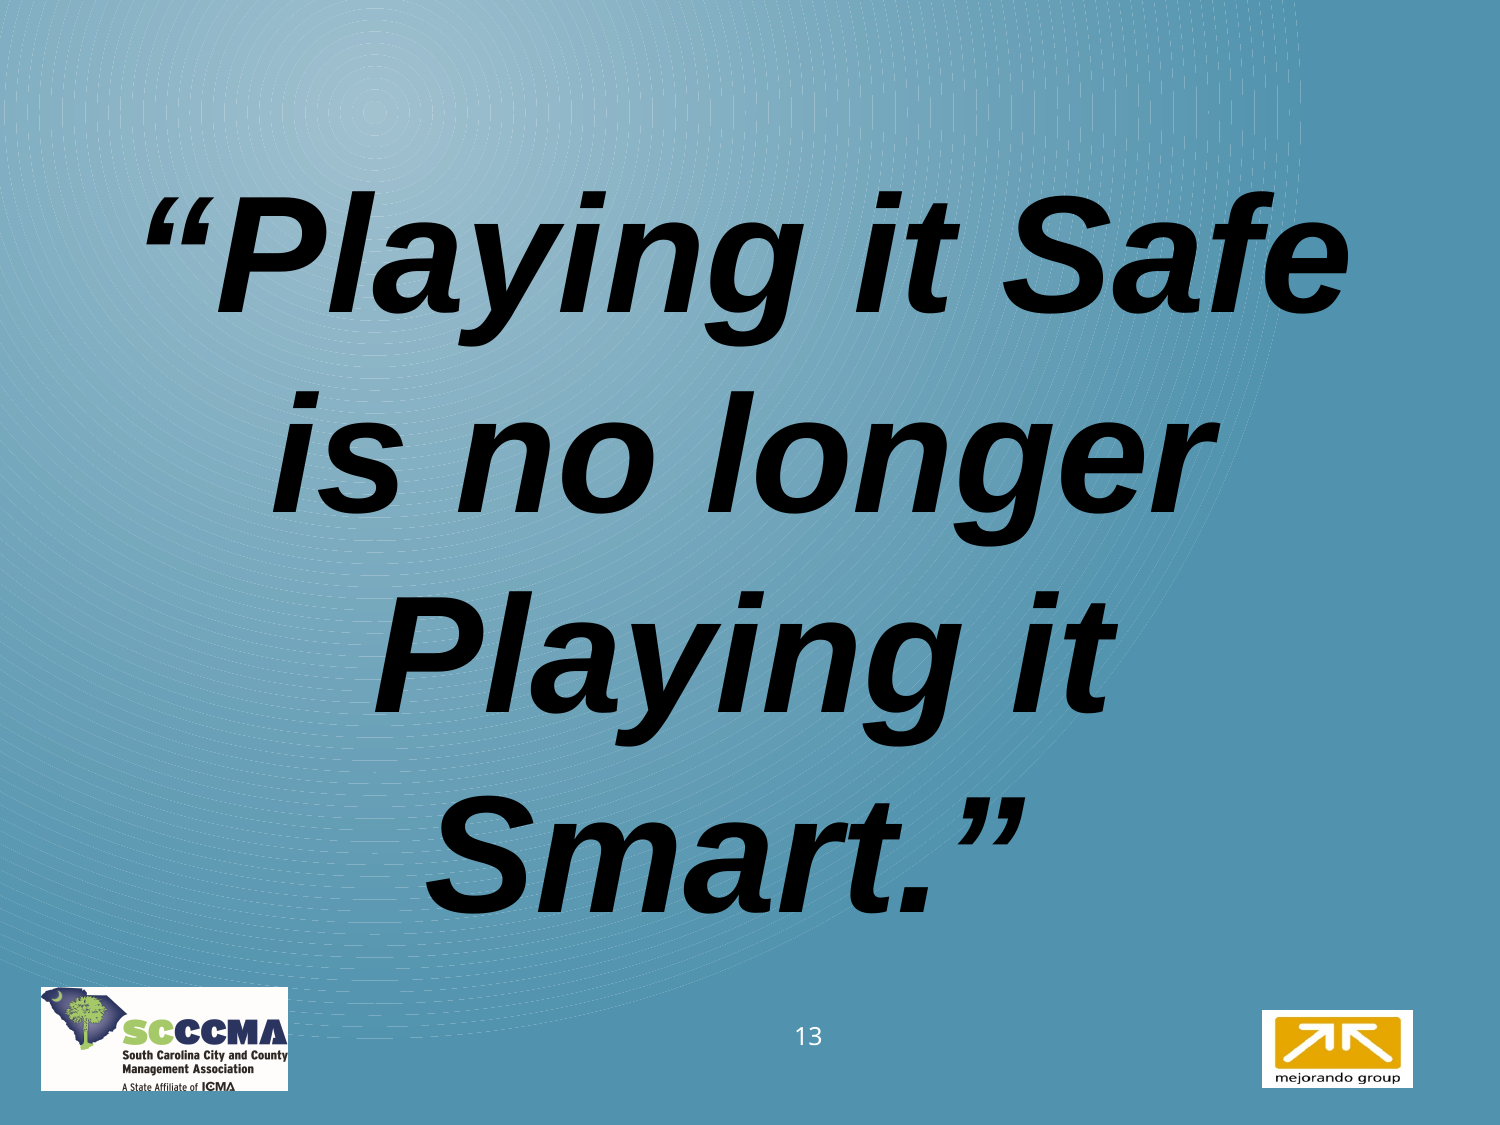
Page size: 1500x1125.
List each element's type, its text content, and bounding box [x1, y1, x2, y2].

text_box 13 [487, 1013, 838, 1074]
picture [41, 987, 288, 1091]
list “Playing it Safe is no longer Playing it Smart.” [50, 138, 1436, 958]
picture [1262, 1010, 1413, 1088]
